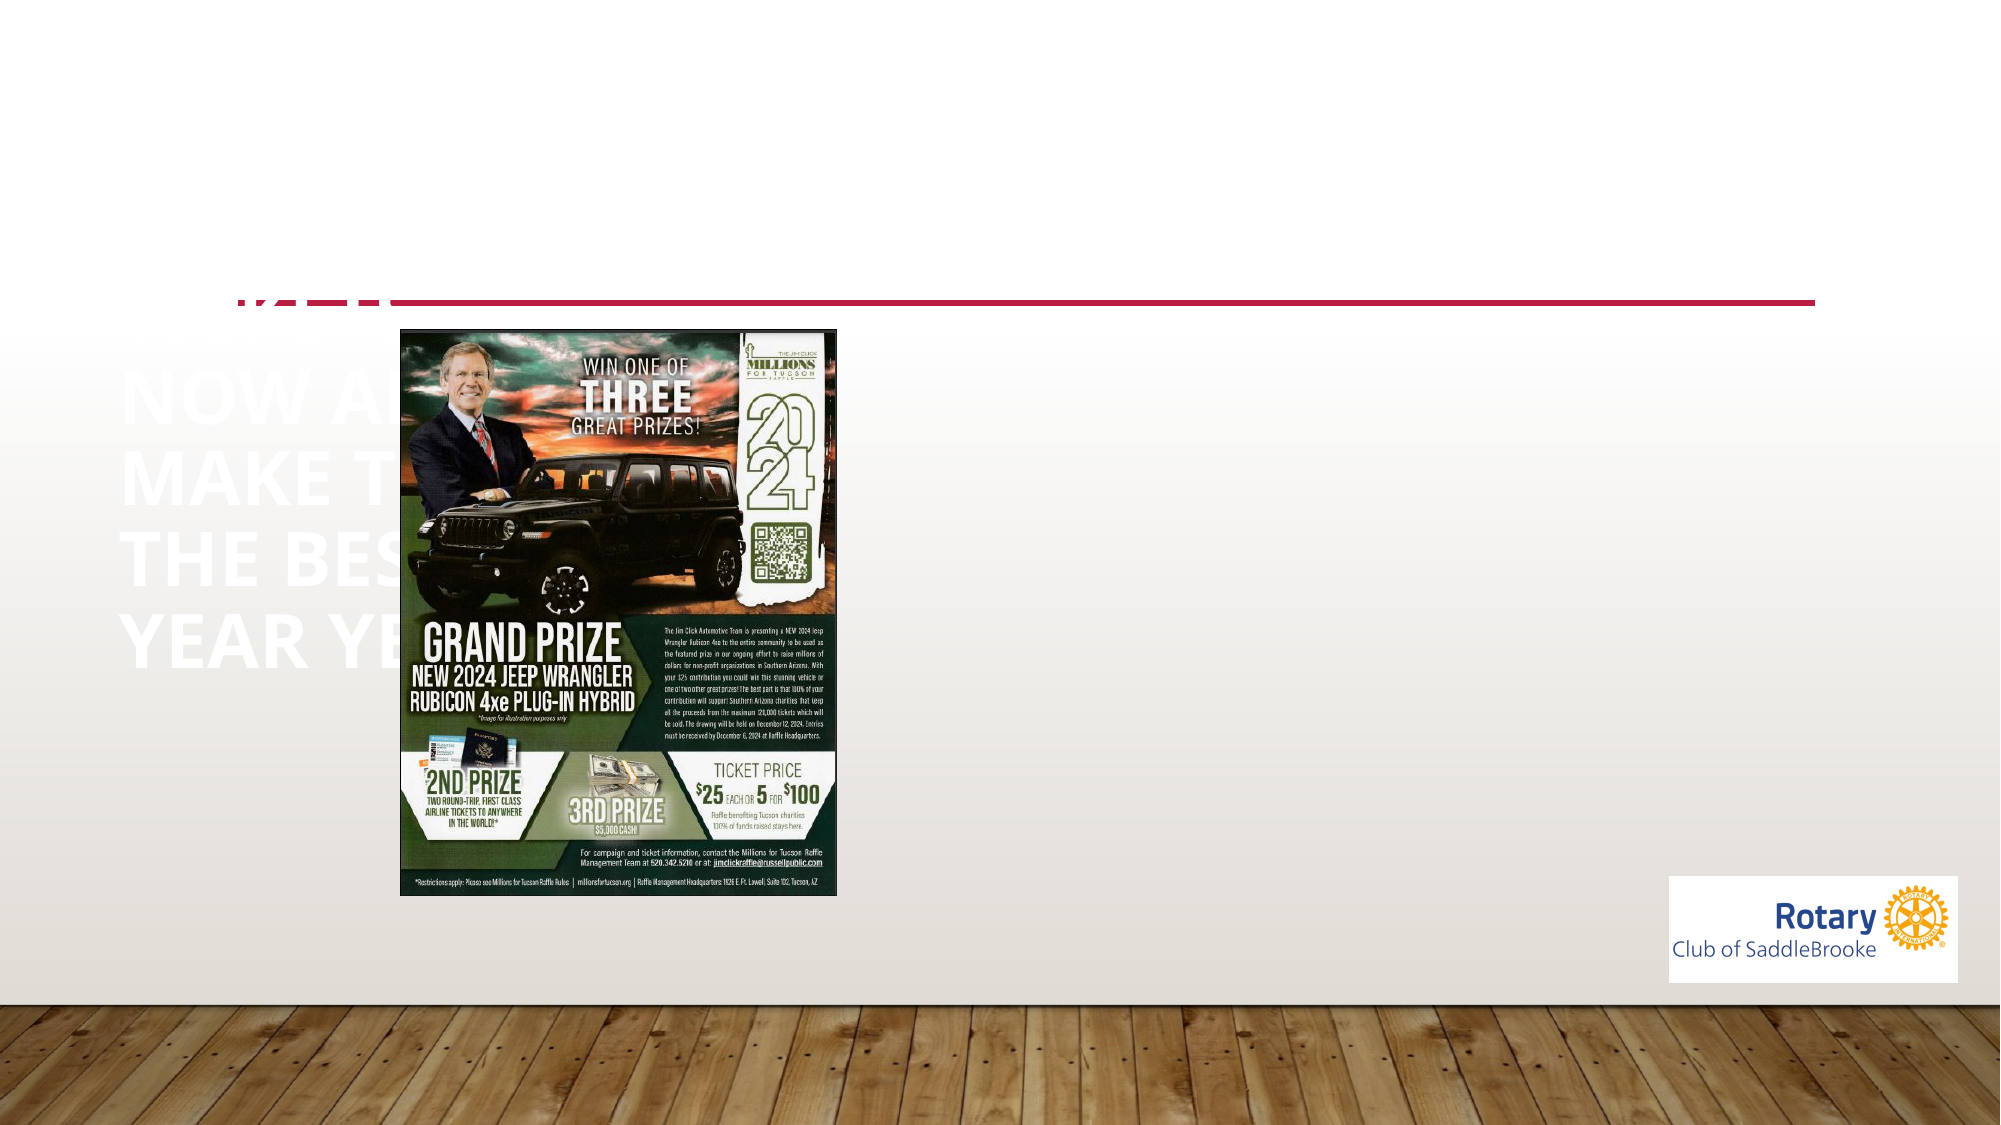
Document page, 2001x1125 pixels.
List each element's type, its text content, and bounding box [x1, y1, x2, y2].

picture [1669, 876, 1958, 983]
picture [0, 1005, 2000, 1125]
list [399, 329, 838, 896]
title Get your tickets now and make this the best year yet? [103, 188, 576, 693]
